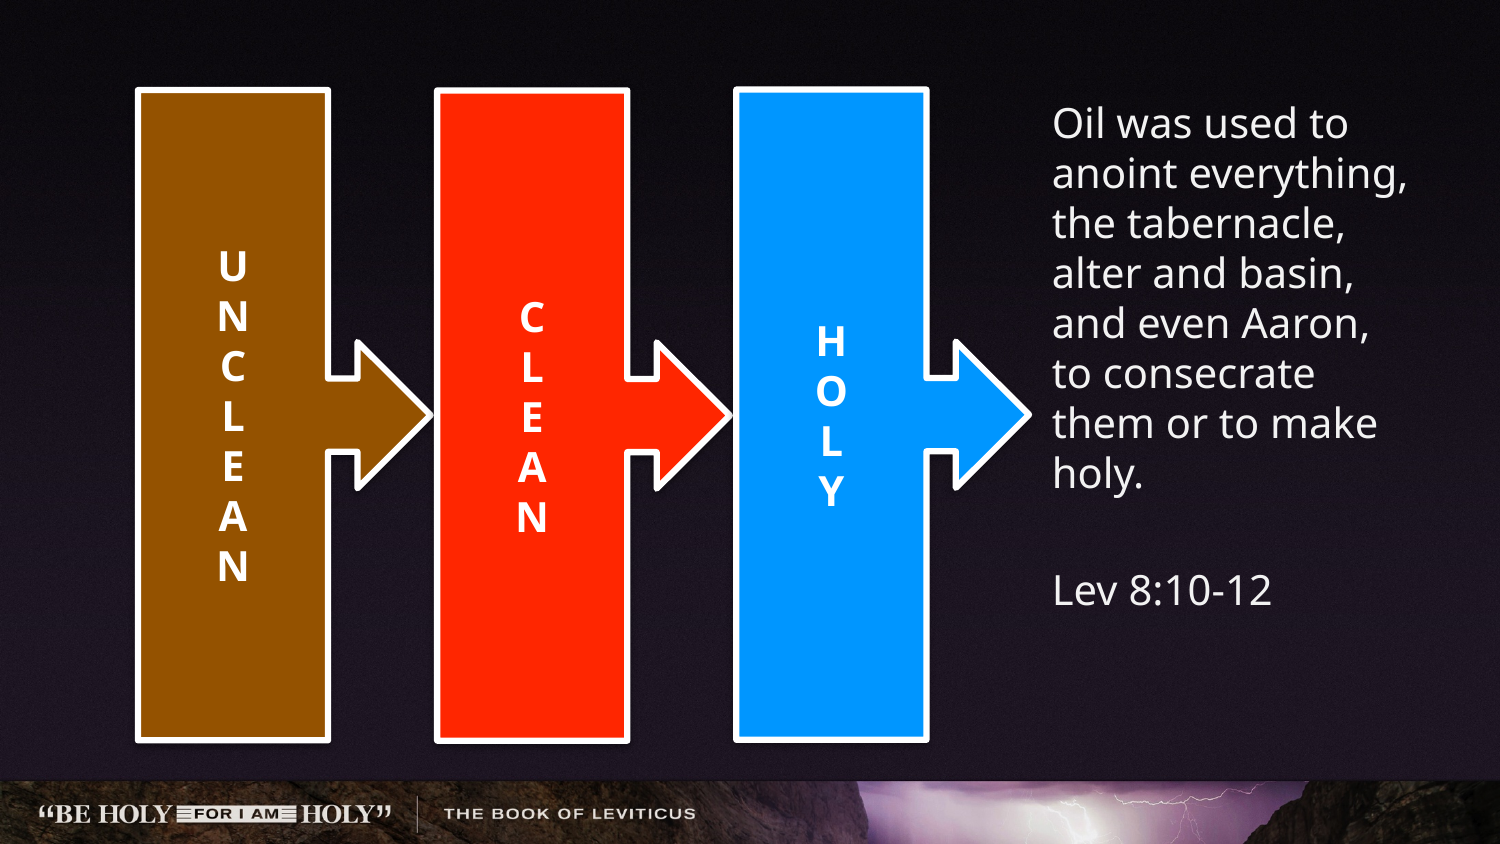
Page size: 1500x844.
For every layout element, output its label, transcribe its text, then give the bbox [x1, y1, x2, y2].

text_box Oil was used to anoint everything, the tabernacle, alter and basin, and even Aaron, to consecrate them or to make holy. Lev 8:10-12 [1037, 89, 1433, 740]
text_box [74, 87, 1425, 754]
picture [0, 0, 1500, 844]
text_box C L E A N [433, 87, 728, 744]
text_box H O L Y [733, 86, 1033, 743]
text_box U N C L E A N [134, 86, 429, 744]
